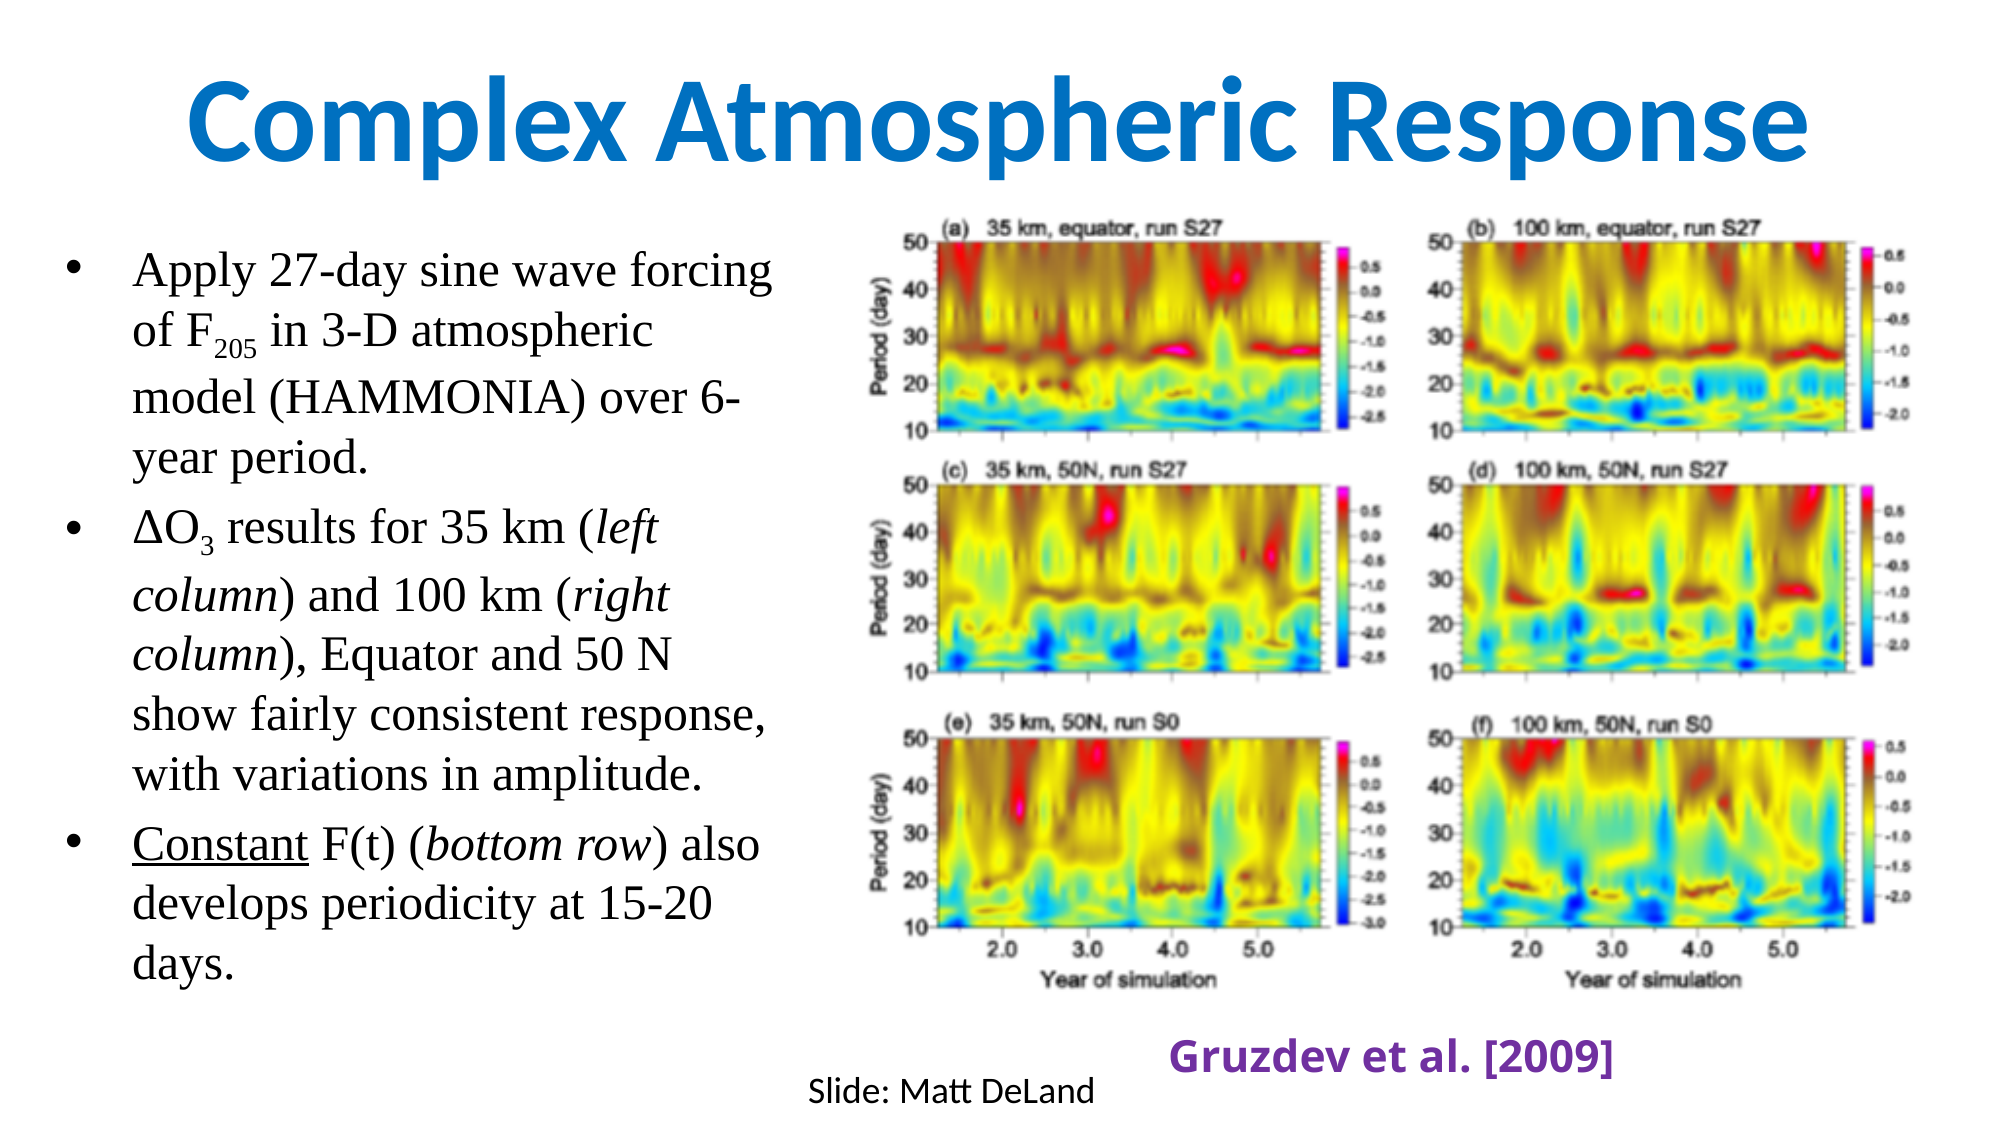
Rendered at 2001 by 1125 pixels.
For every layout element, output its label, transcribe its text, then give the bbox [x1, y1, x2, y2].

picture [849, 196, 1963, 1021]
text_box Gruzdev et al. [2009] [900, 1029, 1884, 1089]
title Complex Atmospheric Response [99, 29, 1900, 196]
text_box Slide: Matt DeLand [793, 1058, 1117, 1119]
list Apply 27-day sine wave forcing of F205 in 3-D atmospheric model (HAMMONIA) over 6-year period. ΔO3 results for 35 km (left column) and 100 km (right column), Equator and 50 N show fairly consistent response, with variations in amplitude. Constant F(t) (bottom row) also develops periodicity at 15-20 days. [50, 229, 800, 1080]
